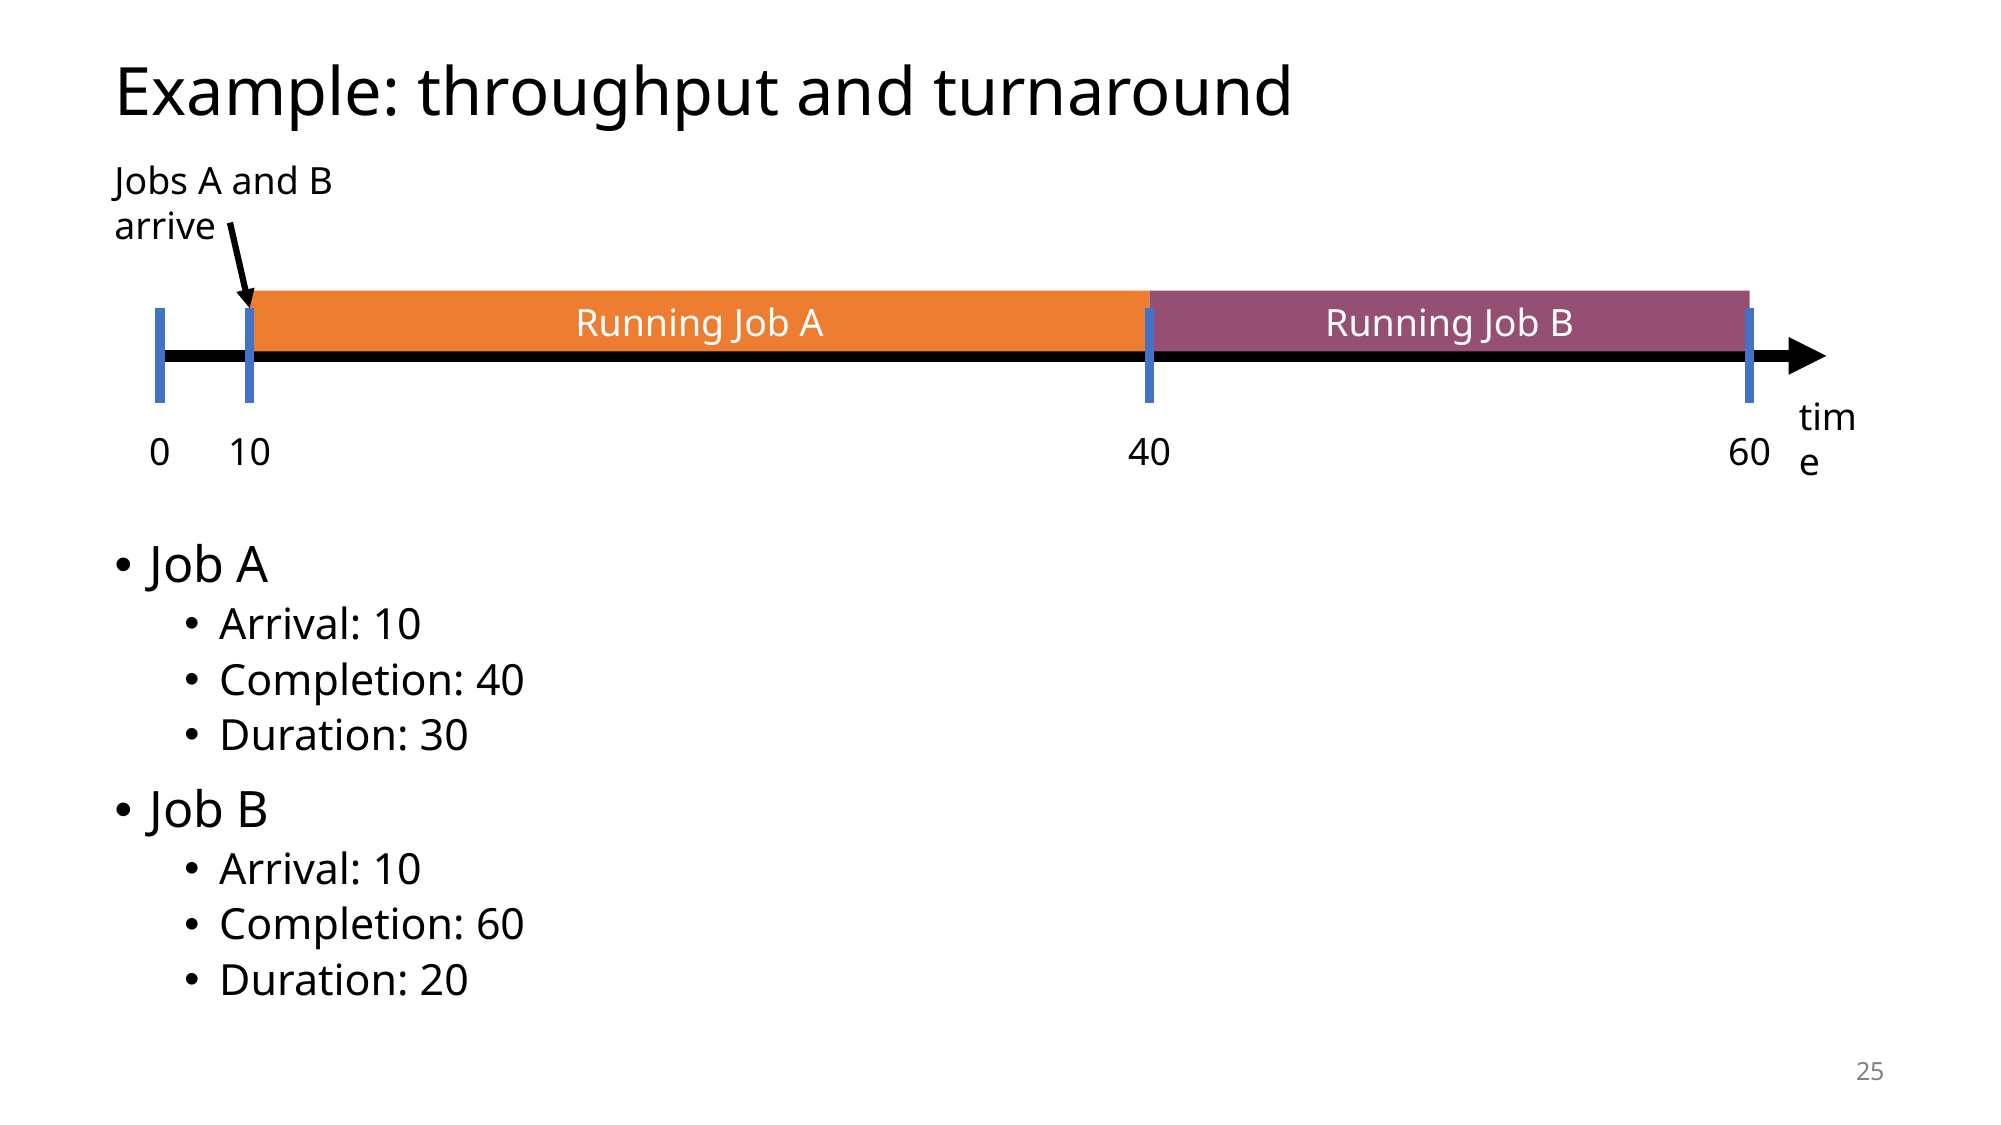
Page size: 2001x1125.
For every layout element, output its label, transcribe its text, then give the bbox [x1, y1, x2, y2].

list Job A Arrival: 10 Completion: 40 Duration: 30 Job B Arrival: 10 Completion: 60 Duration: 20 [99, 532, 1900, 1013]
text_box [99, 149, 1892, 482]
slide_number 25 [1749, 1042, 1900, 1103]
title Example: throughput and turnaround [99, 37, 1900, 150]
